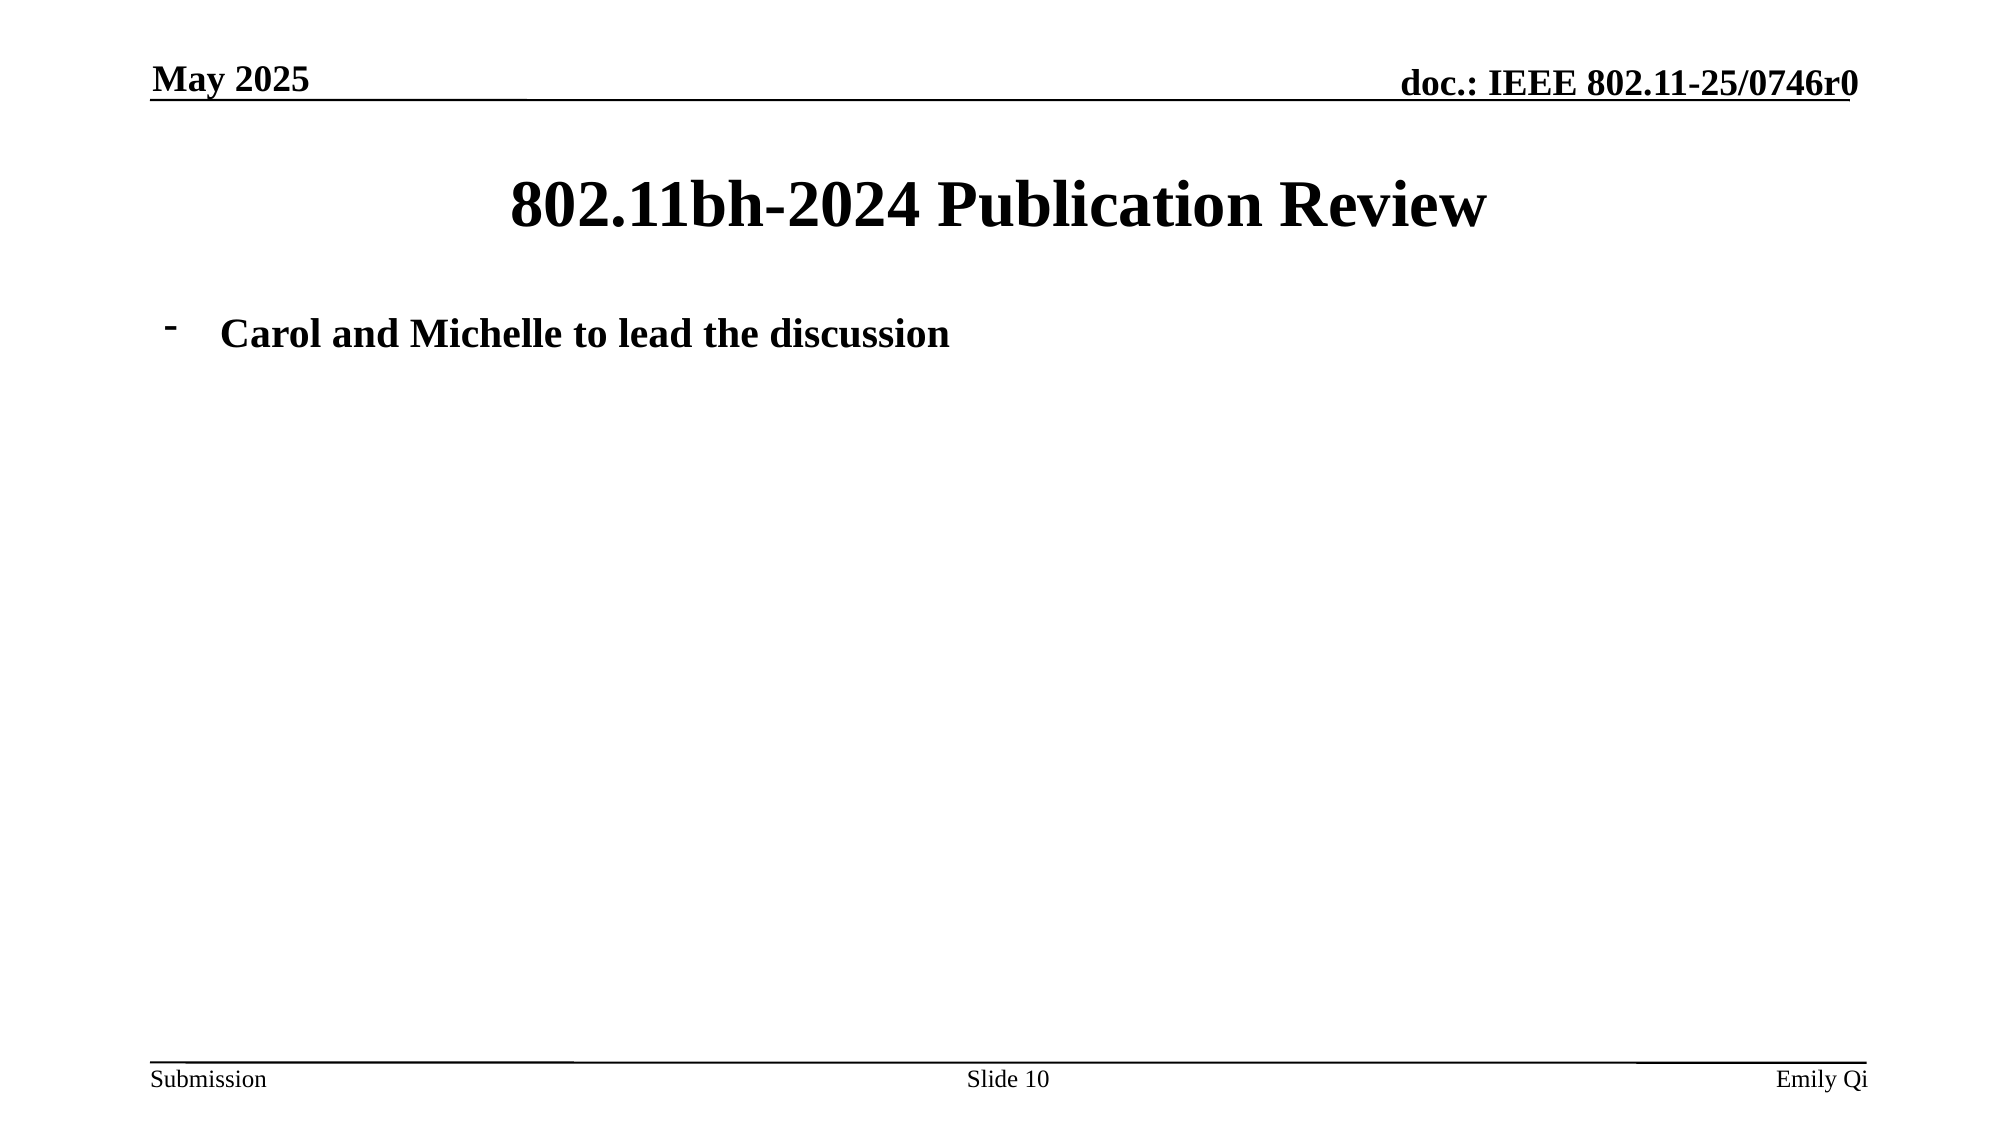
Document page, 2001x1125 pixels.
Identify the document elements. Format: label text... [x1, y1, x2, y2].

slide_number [152, 54, 563, 100]
slide_number Slide 10 [950, 1061, 1067, 1123]
list Carol and Michelle to lead the discussion [148, 297, 1849, 973]
footer Emily Qi [1171, 1061, 1869, 1093]
title 802.11bh-2024 Publication Review [149, 112, 1850, 288]
